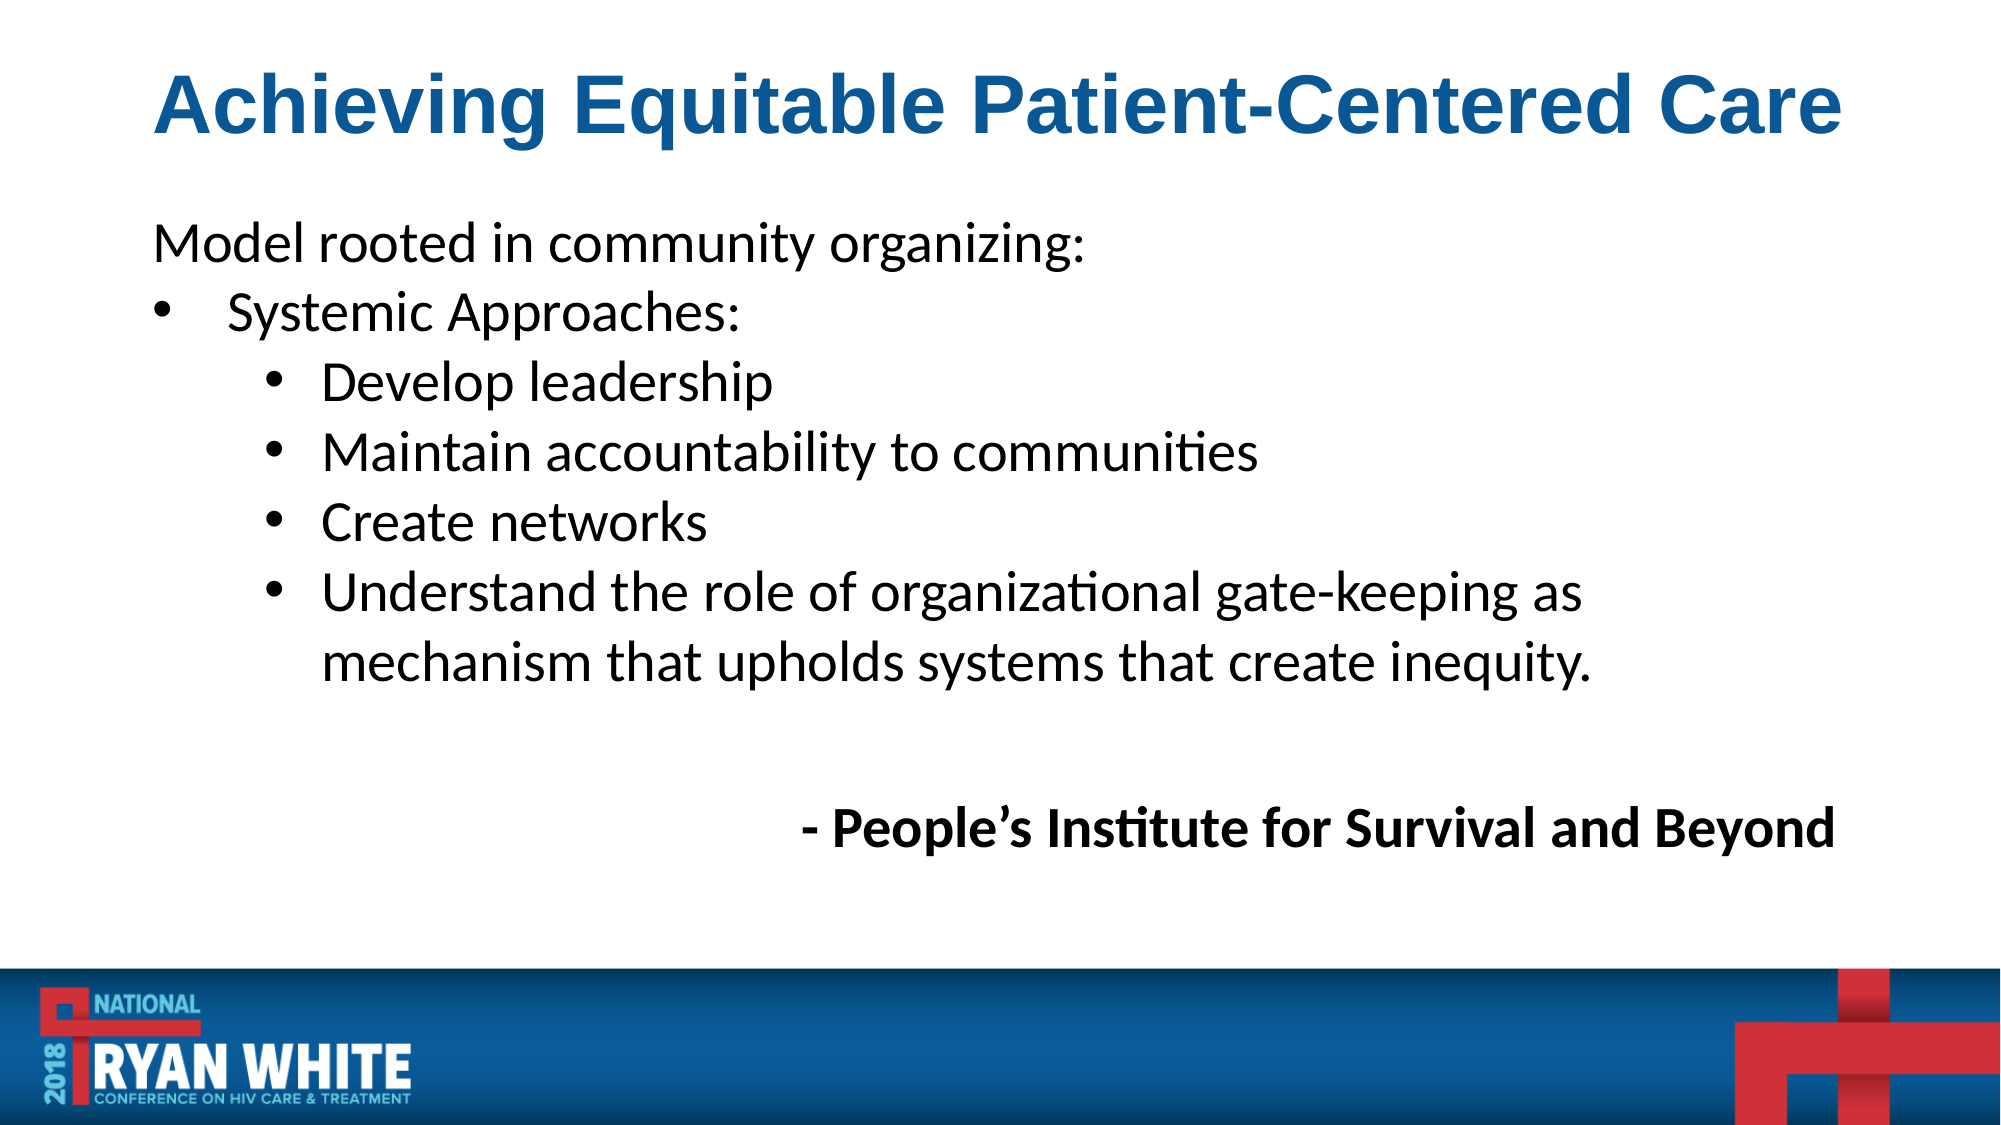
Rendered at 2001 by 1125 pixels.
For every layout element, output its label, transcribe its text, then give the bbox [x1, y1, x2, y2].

title Achieving Equitable Patient-Centered Care [137, 38, 1863, 175]
picture [0, 0, 2001, 1125]
list Model rooted in community organizing: Systemic Approaches: Develop leadership Maintain accountability to communities Create networks Understand the role of organizational gate-keeping as mechanism that upholds systems that create inequity. - People’s Institute for Survival and Beyond [137, 196, 1863, 927]
